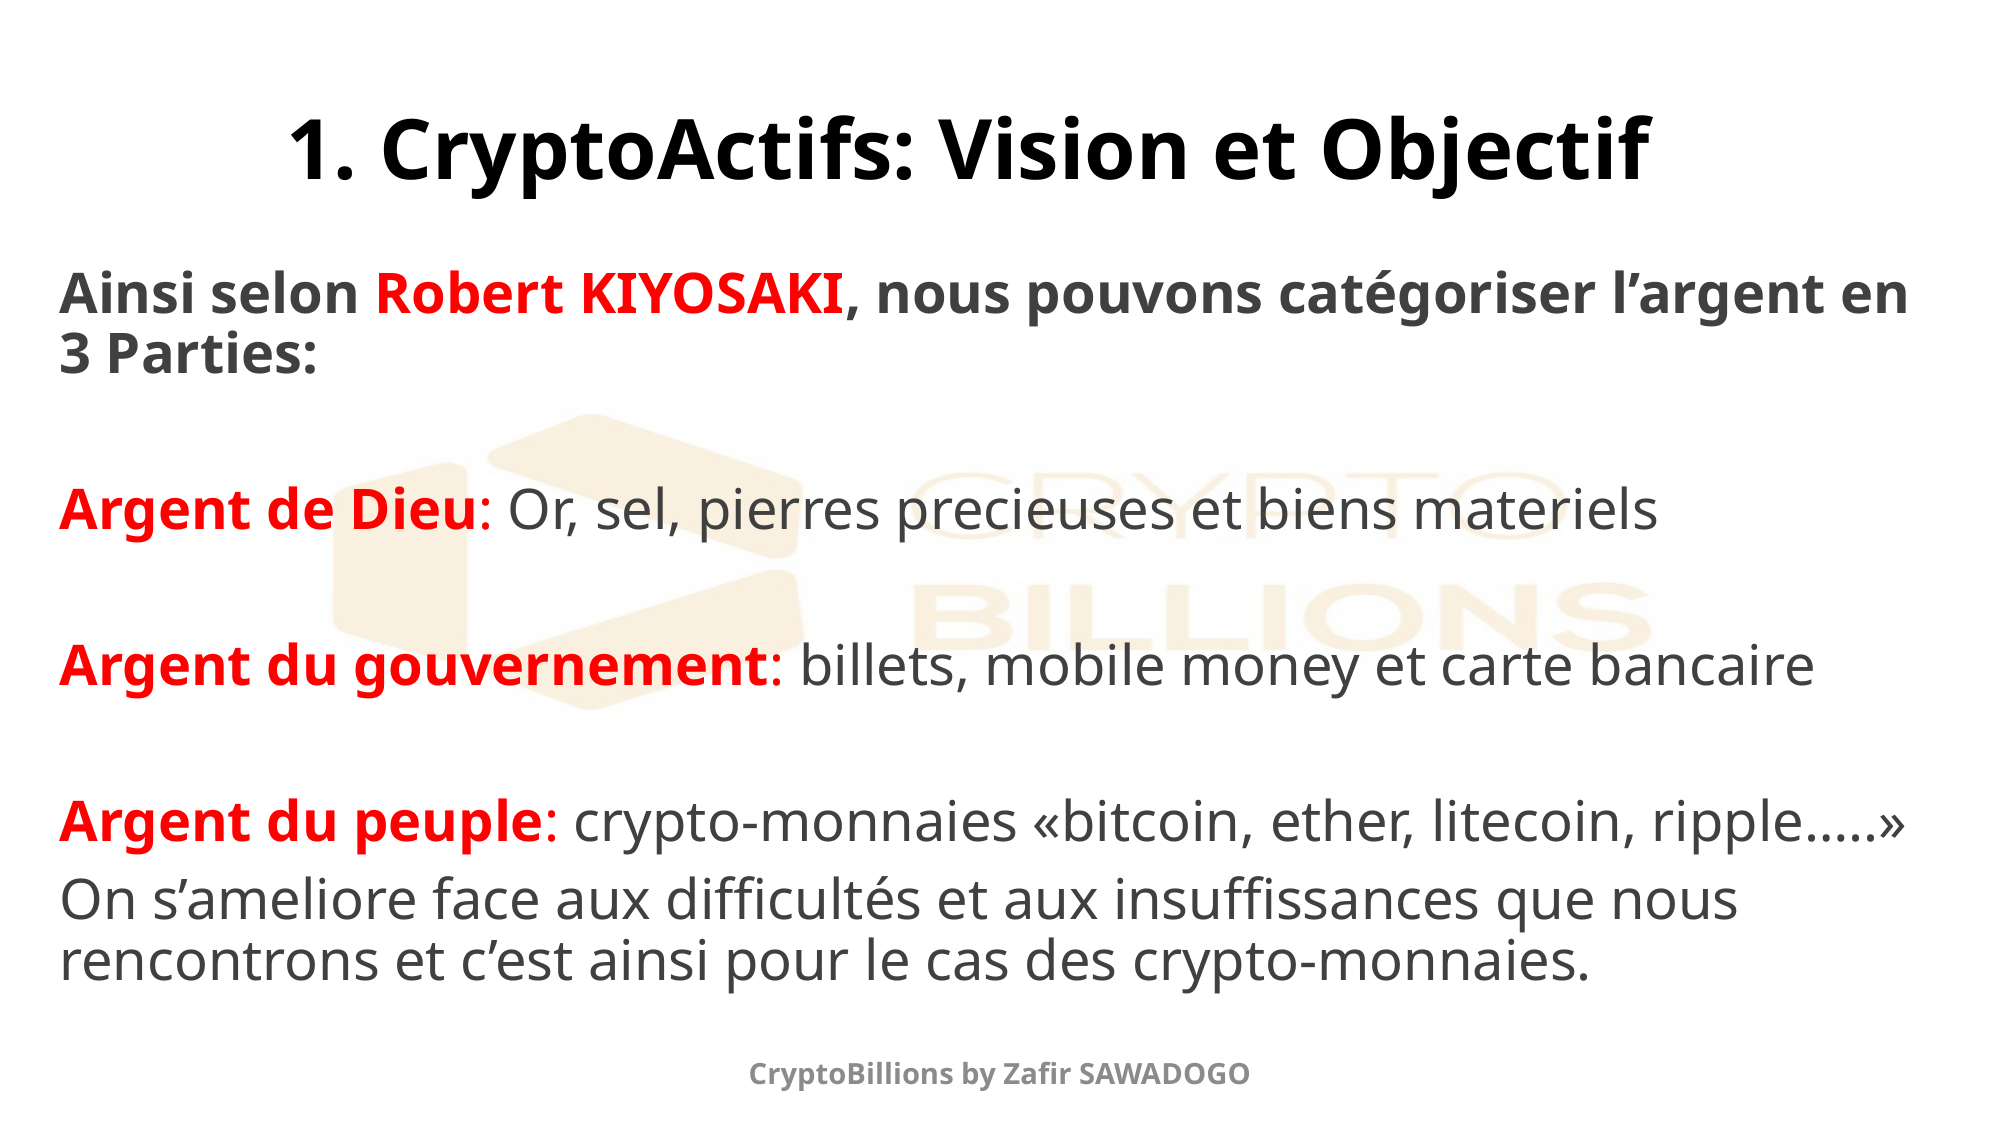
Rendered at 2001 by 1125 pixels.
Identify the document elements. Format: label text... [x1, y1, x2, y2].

footer CryptoBillions by Zafir SAWADOGO [662, 1042, 1338, 1103]
title 1. CryptoActifs: Vision et Objectif [86, 47, 1851, 257]
list Ainsi selon Robert KIYOSAKI, nous pouvons catégoriser l’argent en 3 Parties: Argent de Dieu: Or, sel, pierres precieuses et biens materiels Argent du gouvernement: billets, mobile money et carte bancaire Argent du peuple: crypto-monnaies «bitcoin, ether, litecoin, ripple…..» On s’ameliore face aux difficultés et aux insuffissances que nous rencontrons et c’est ainsi pour le cas des crypto-monnaies. [44, 257, 1970, 1014]
